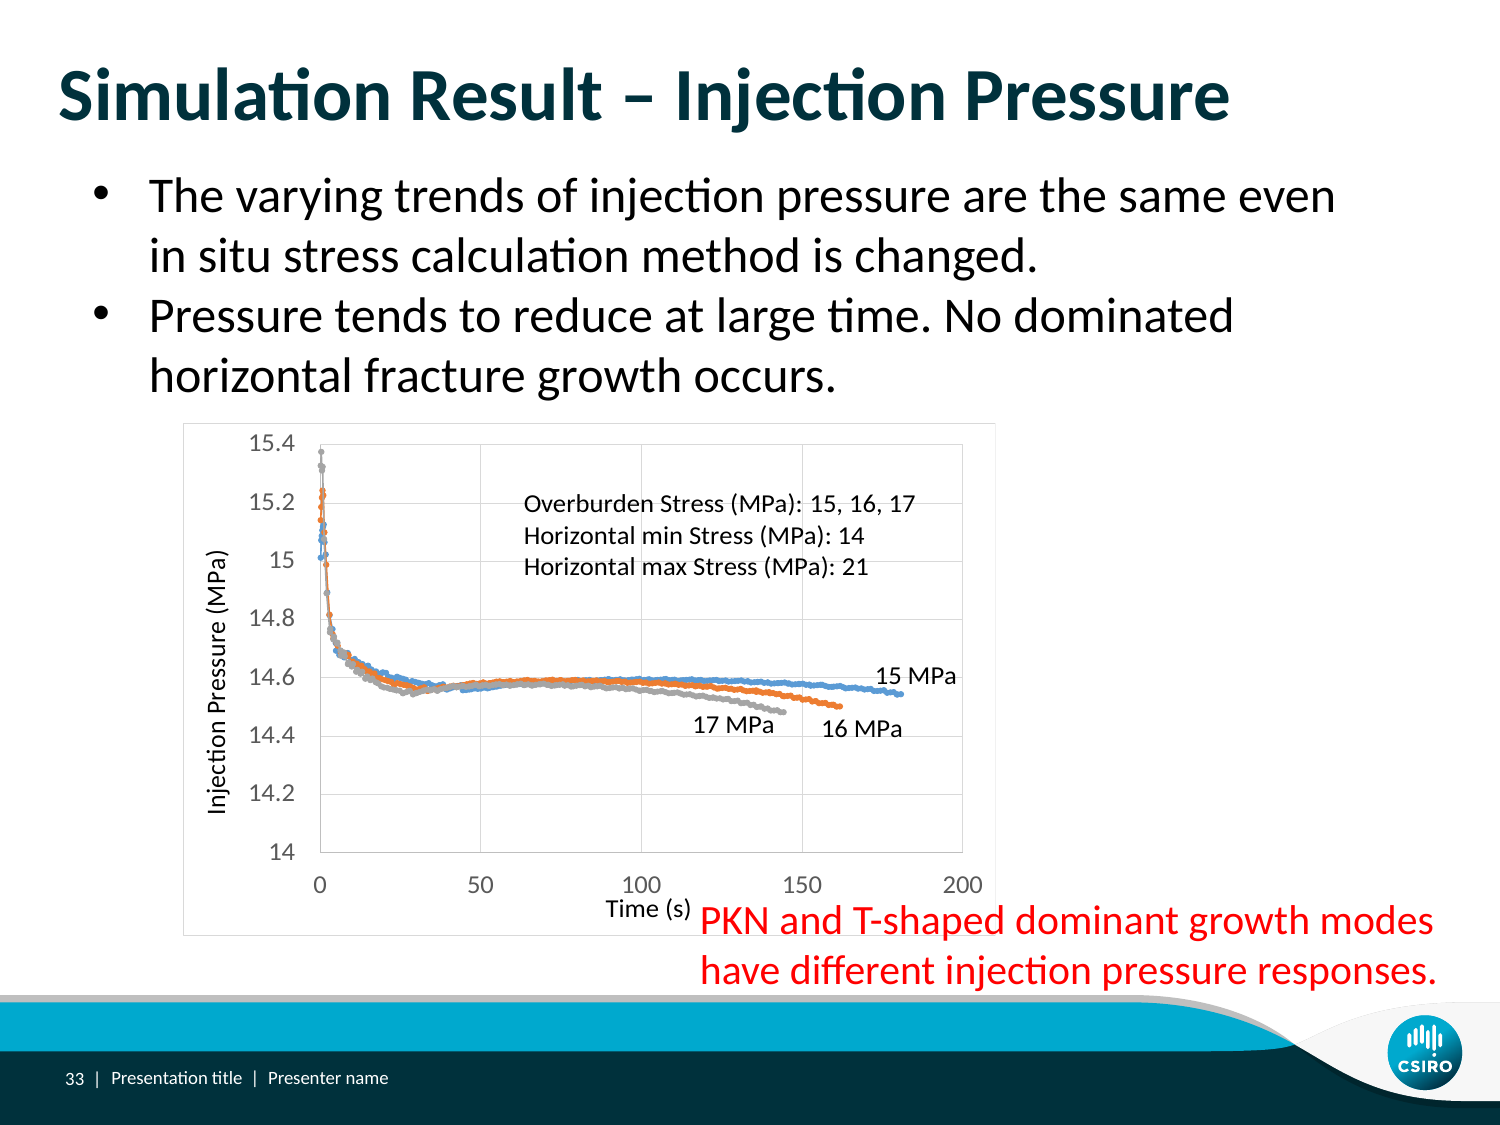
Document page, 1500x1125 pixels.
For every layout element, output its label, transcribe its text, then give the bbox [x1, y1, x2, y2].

footer Presentation title | Presenter name [111, 1067, 1110, 1088]
picture [182, 422, 996, 936]
title Simulation Result – Injection Pressure [58, 45, 1447, 185]
text_box PKN and T-shaped dominant growth modes have different injection pressure responses. [685, 885, 1473, 1000]
text_box The varying trends of injection pressure are the same even in situ stress calculation method is changed. Pressure tends to reduce at large time. No dominated horizontal fracture growth occurs. [77, 154, 1357, 530]
slide_number 33 | [54, 1067, 102, 1088]
